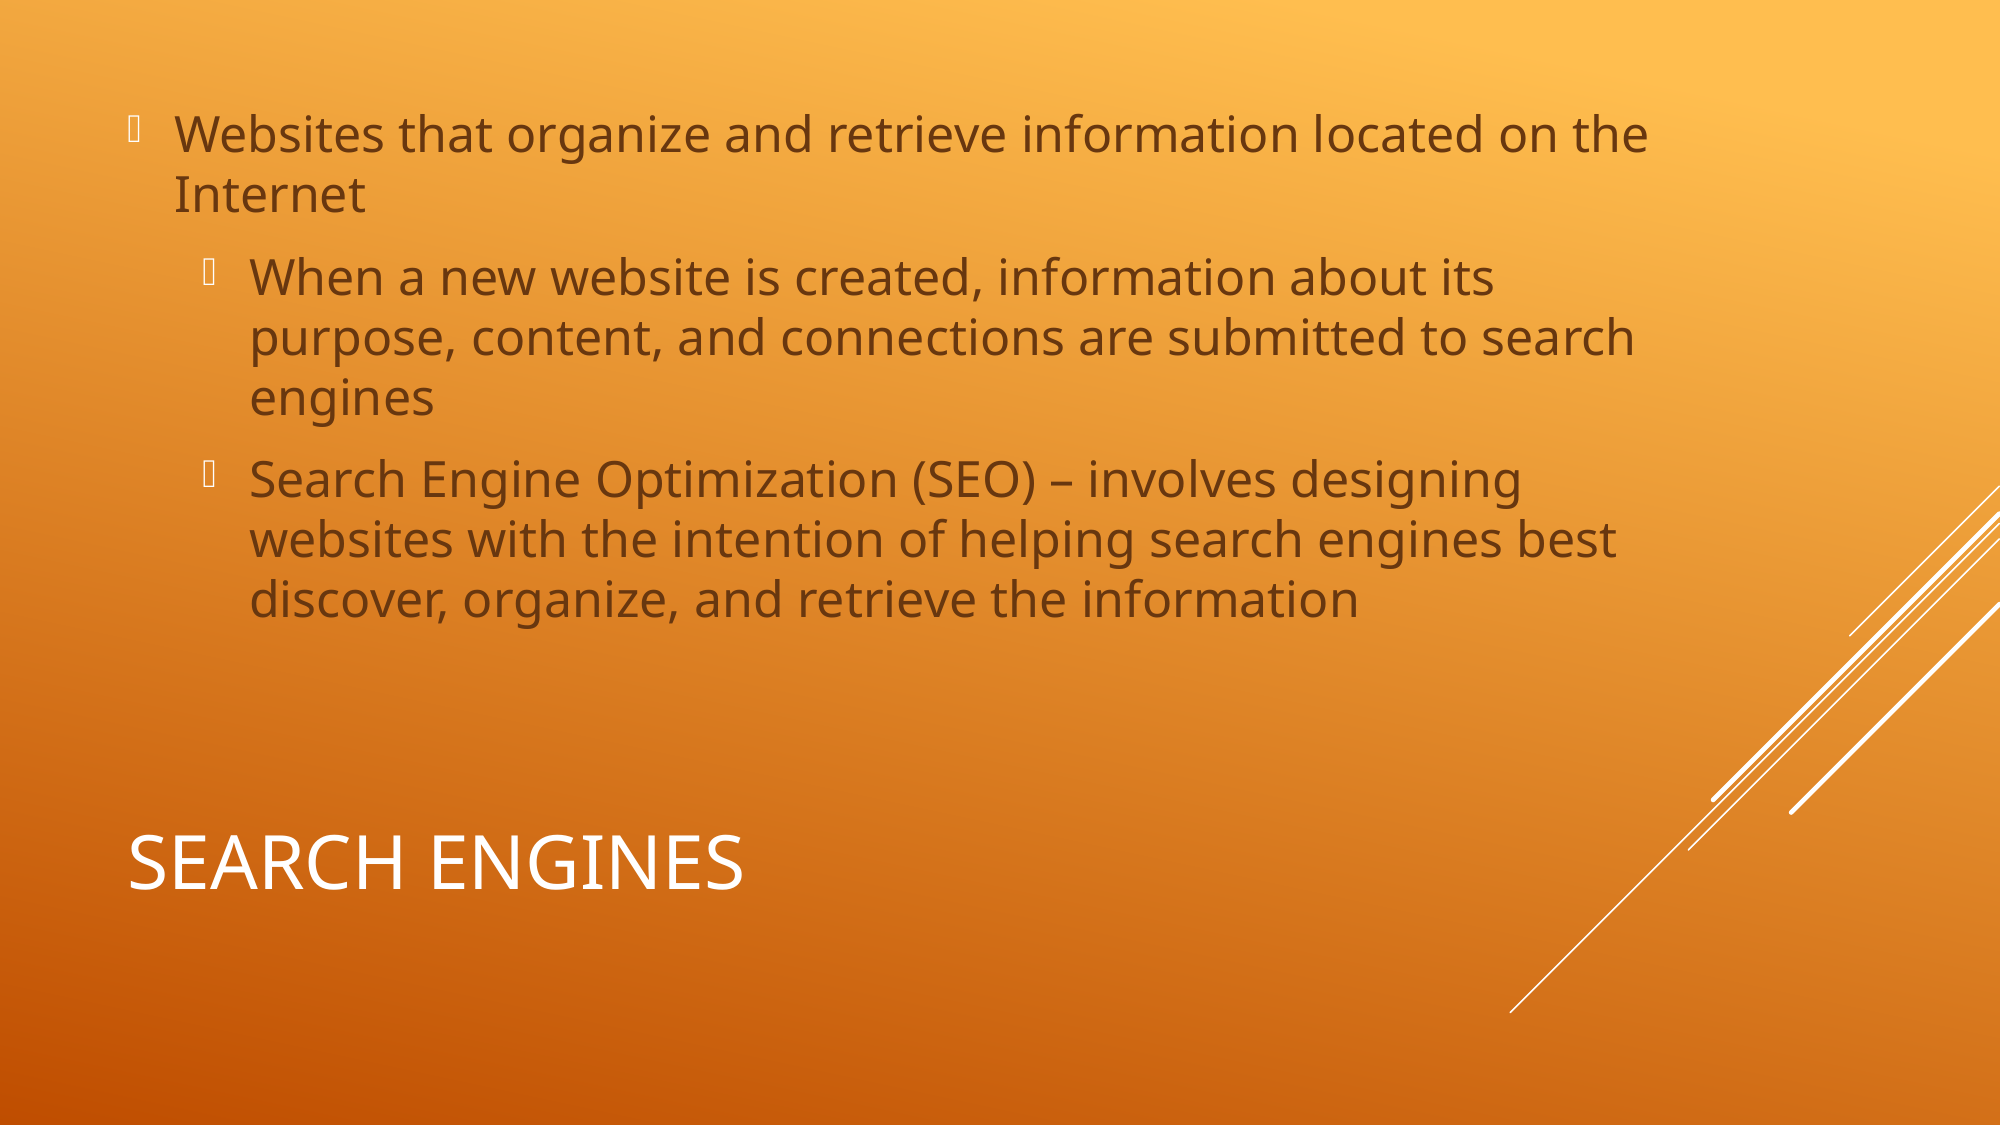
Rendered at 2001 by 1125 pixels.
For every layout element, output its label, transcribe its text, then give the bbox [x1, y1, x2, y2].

title Search engines [112, 736, 1513, 984]
list Websites that organize and retrieve information located on the Internet When a new website is created, information about its purpose, content, and connections are submitted to search engines Search Engine Optimization (SEO) – involves designing websites with the intention of helping search engines best discover, organize, and retrieve the information [112, 112, 1709, 706]
